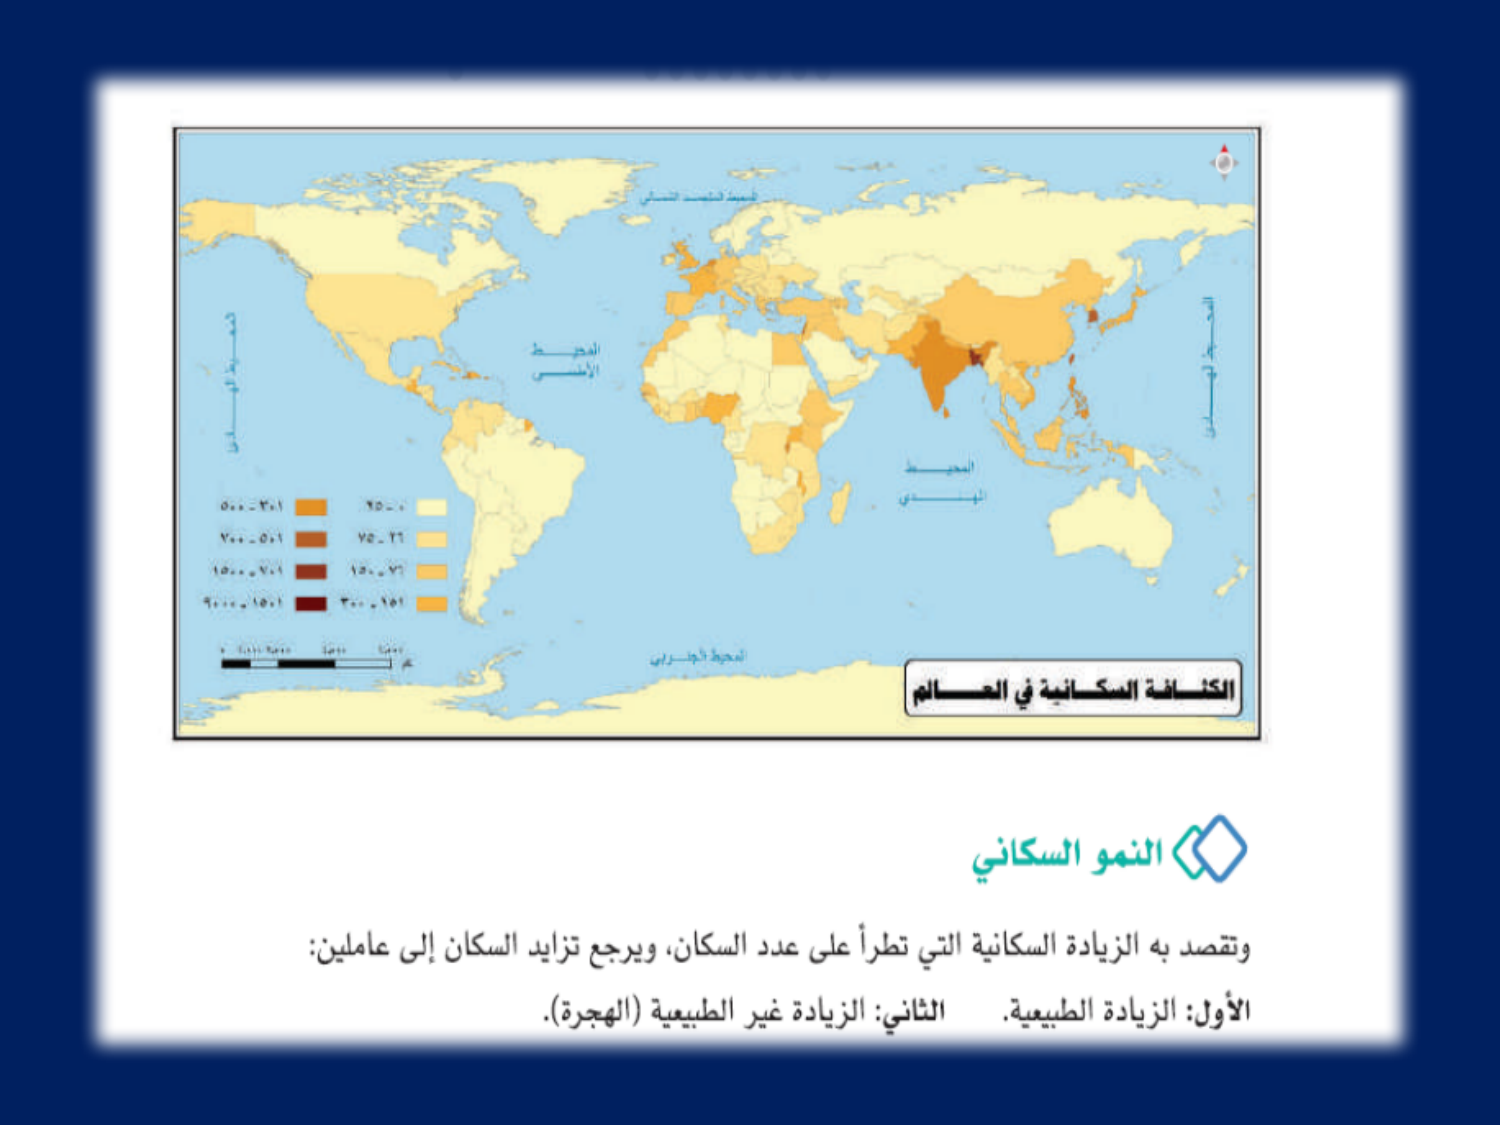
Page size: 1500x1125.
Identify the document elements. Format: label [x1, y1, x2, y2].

picture [79, 62, 1421, 1063]
